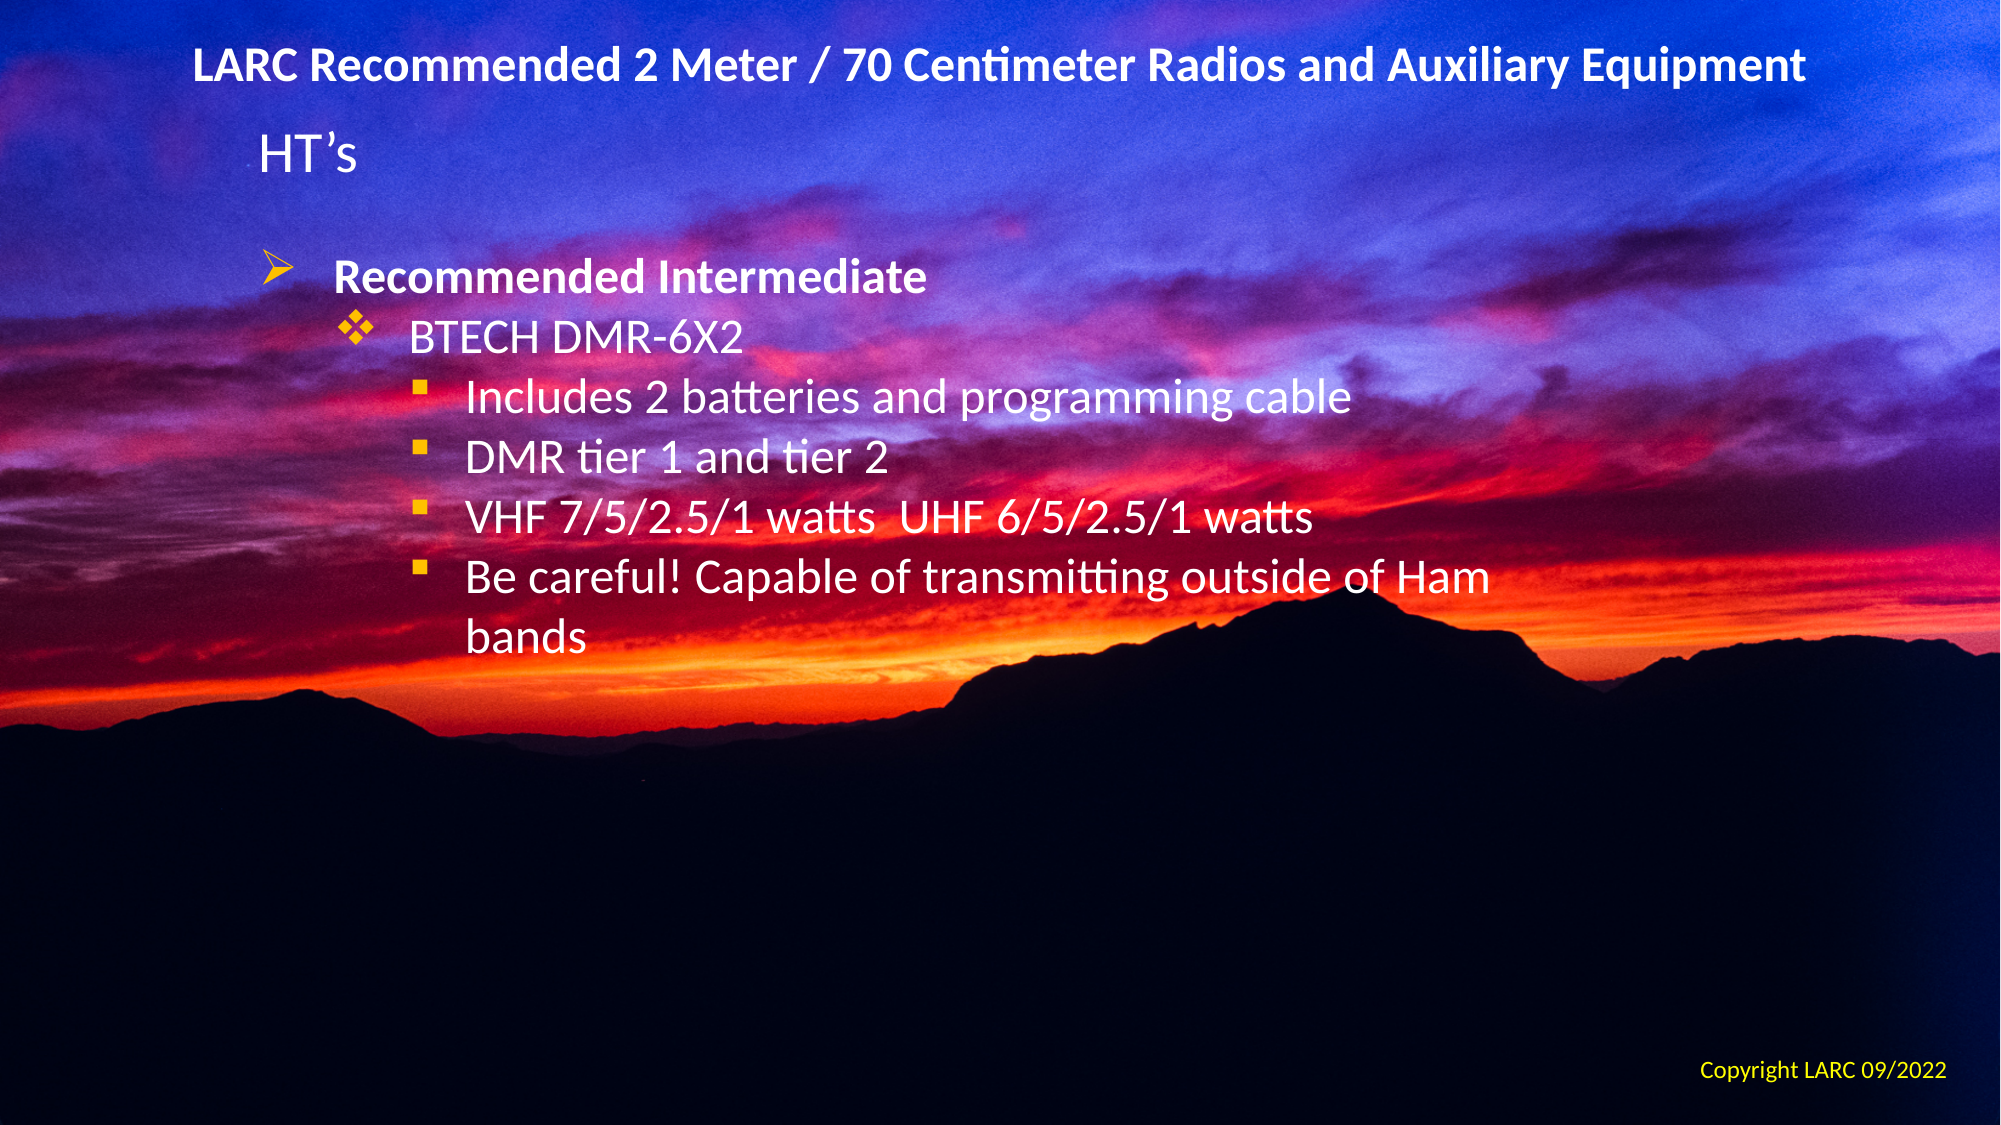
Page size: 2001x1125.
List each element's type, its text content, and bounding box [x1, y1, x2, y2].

picture [0, 0, 2001, 1125]
text_box LARC Recommended 2 Meter / 70 Centimeter Radios and Auxiliary Equipment [0, 23, 2000, 99]
text_box Copyright LARC 09/2022 [1685, 1046, 1963, 1091]
text_box HT’s Recommended Intermediate BTECH DMR-6X2 Includes 2 batteries and programming cable DMR tier 1 and tier 2 VHF 7/5/2.5/1 watts UHF 6/5/2.5/1 watts Be careful! Capable of transmitting outside of Ham bands [243, 106, 1576, 717]
